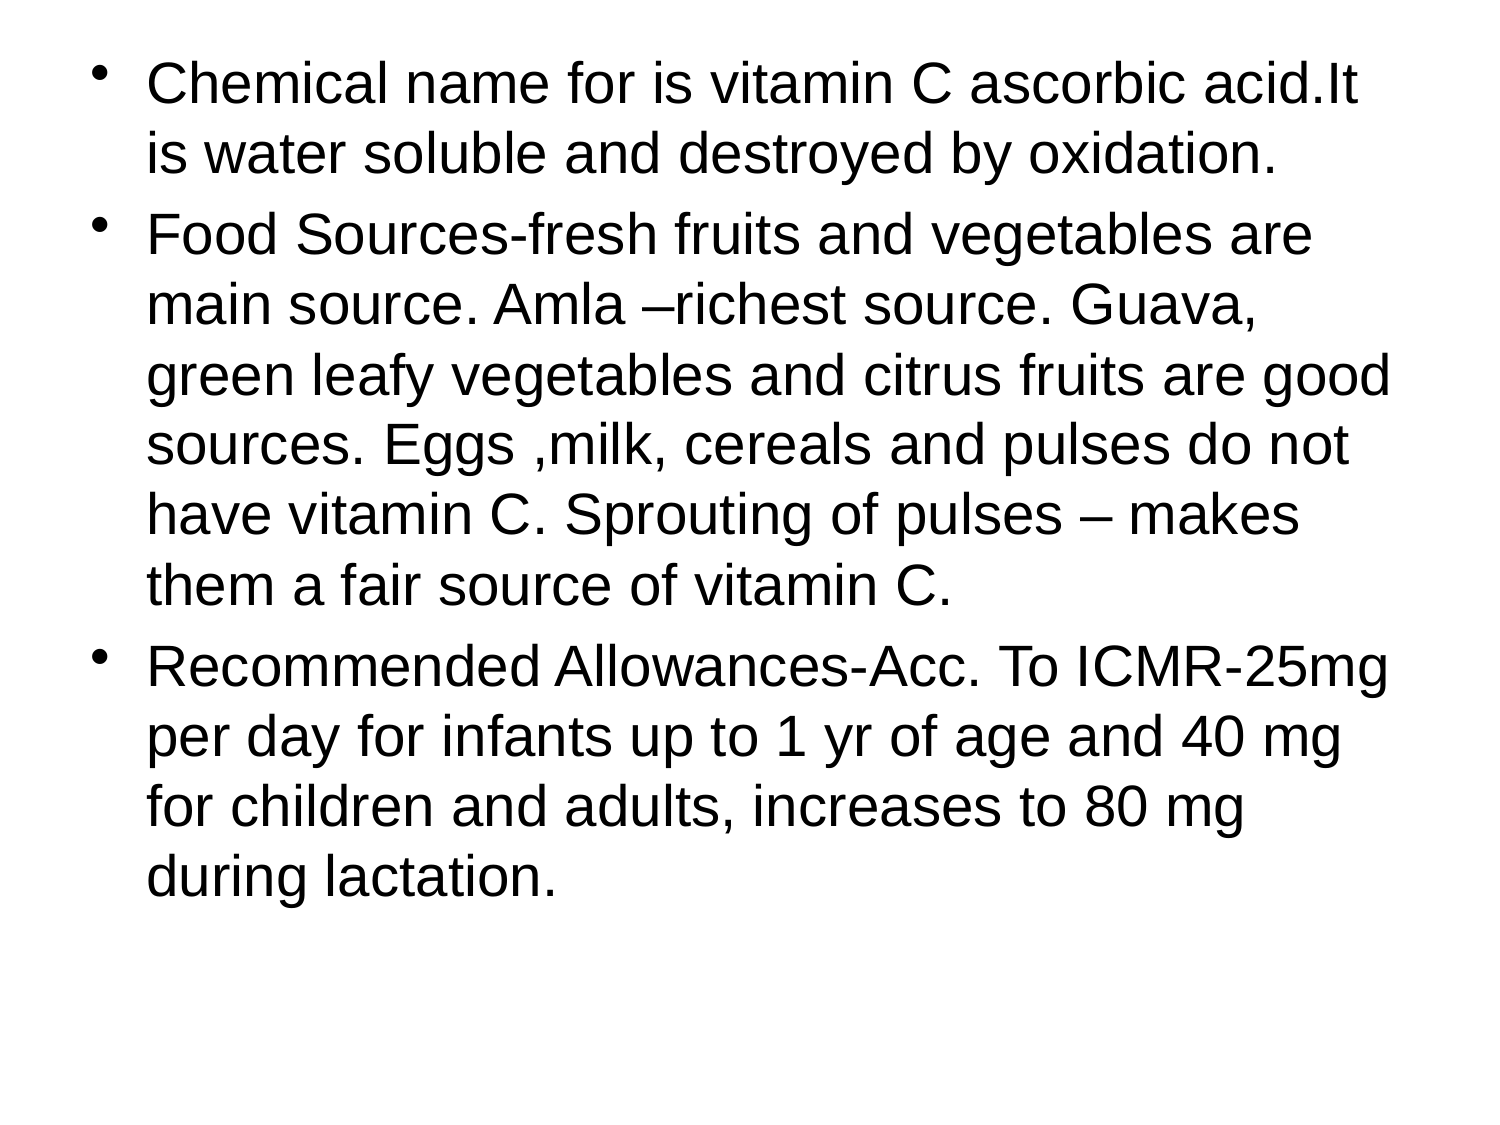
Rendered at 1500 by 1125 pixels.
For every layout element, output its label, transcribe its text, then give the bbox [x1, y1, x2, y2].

list Chemical name for is vitamin C ascorbic acid.It is water soluble and destroyed by oxidation. Food Sources-fresh fruits and vegetables are main source. Amla –richest source. Guava, green leafy vegetables and citrus fruits are good sources. Eggs ,milk, cereals and pulses do not have vitamin C. Sprouting of pulses – makes them a fair source of vitamin C. Recommended Allowances-Acc. To ICMR-25mg per day for infants up to 1 yr of age and 40 mg for children and adults, increases to 80 mg during lactation. [75, 37, 1425, 1005]
